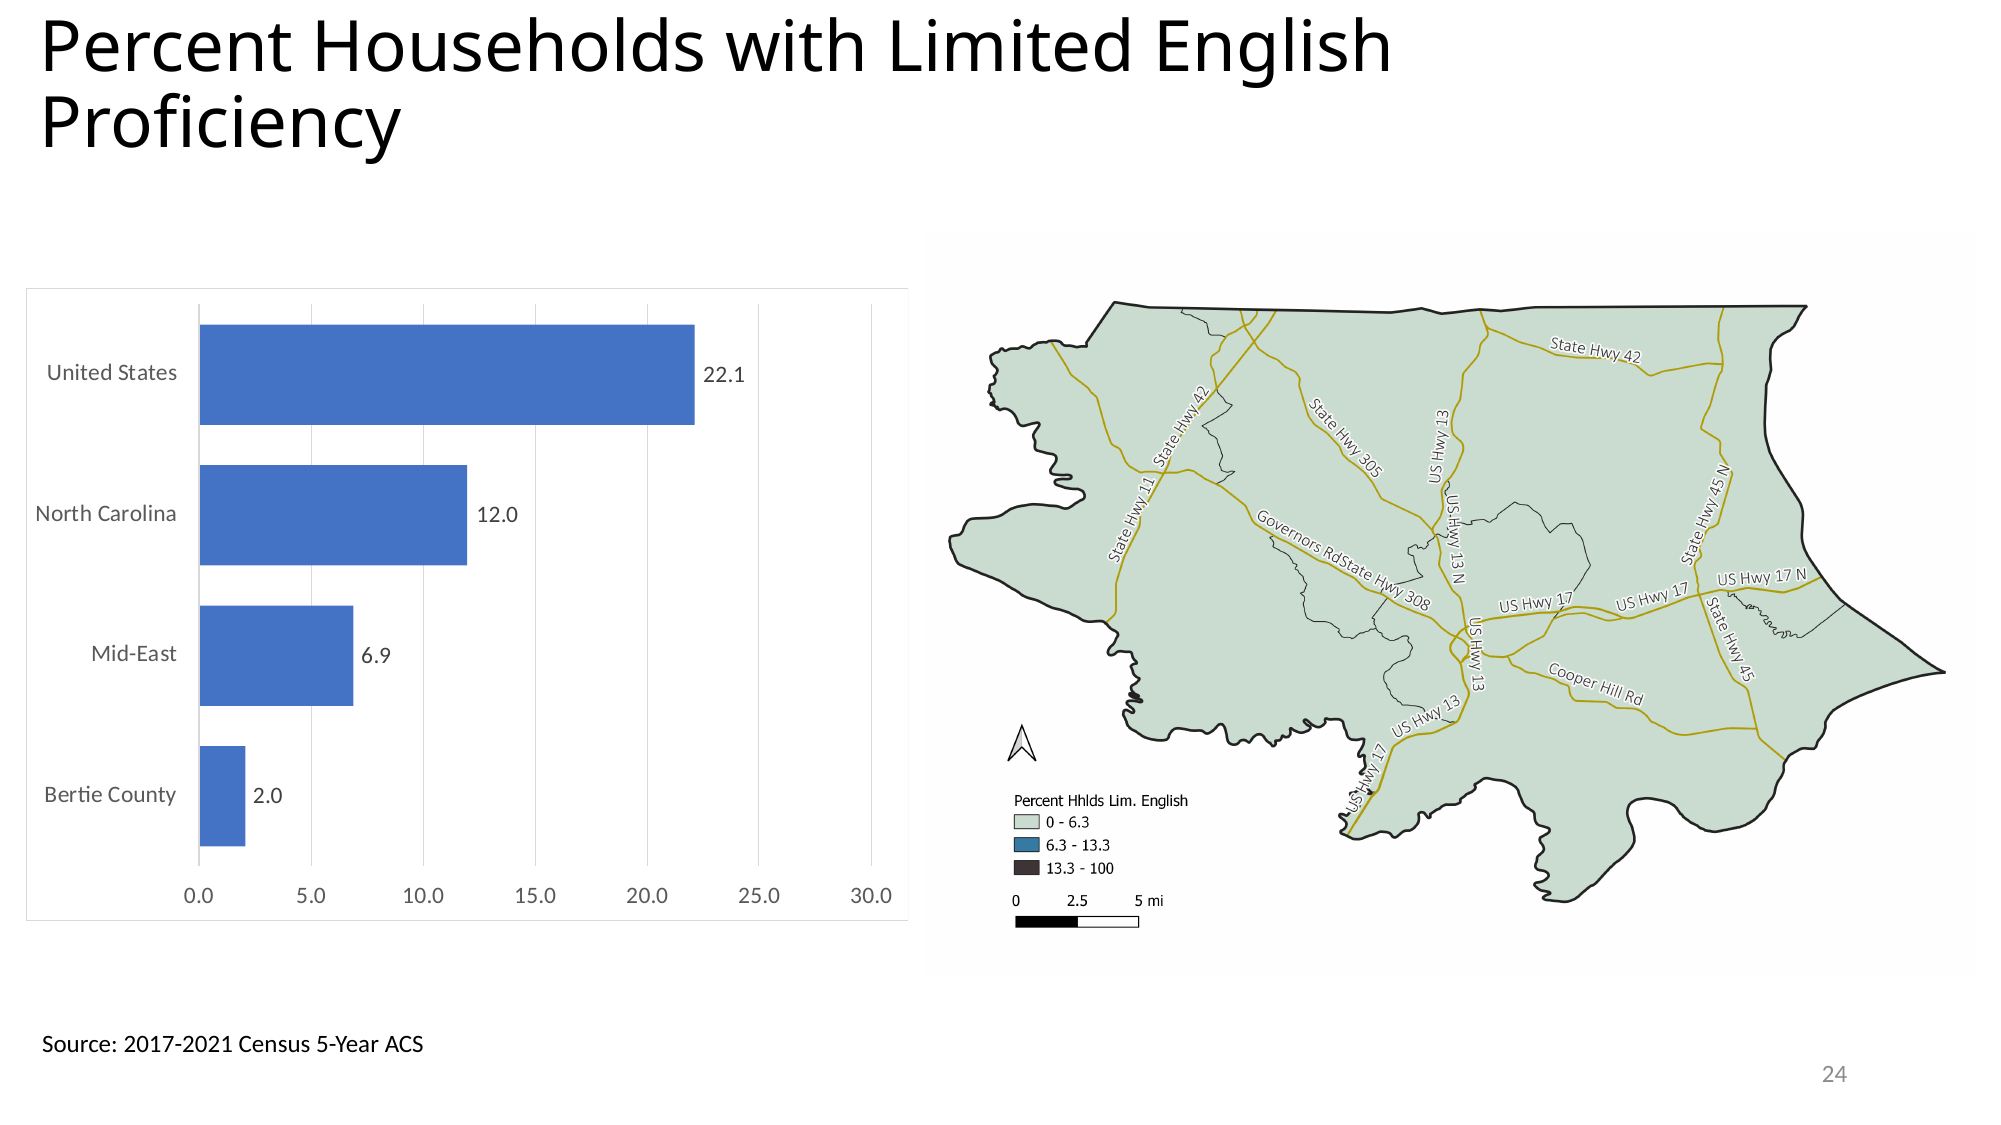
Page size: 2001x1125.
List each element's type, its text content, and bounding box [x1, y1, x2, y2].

picture [24, 287, 909, 921]
text_box Source: 2017-2021 Census 5-Year ACS [27, 1020, 440, 1065]
slide_number 24 [1412, 1042, 1863, 1103]
title Percent Households with Limited English Proficiency [24, 5, 1737, 169]
picture [924, 232, 1975, 975]
